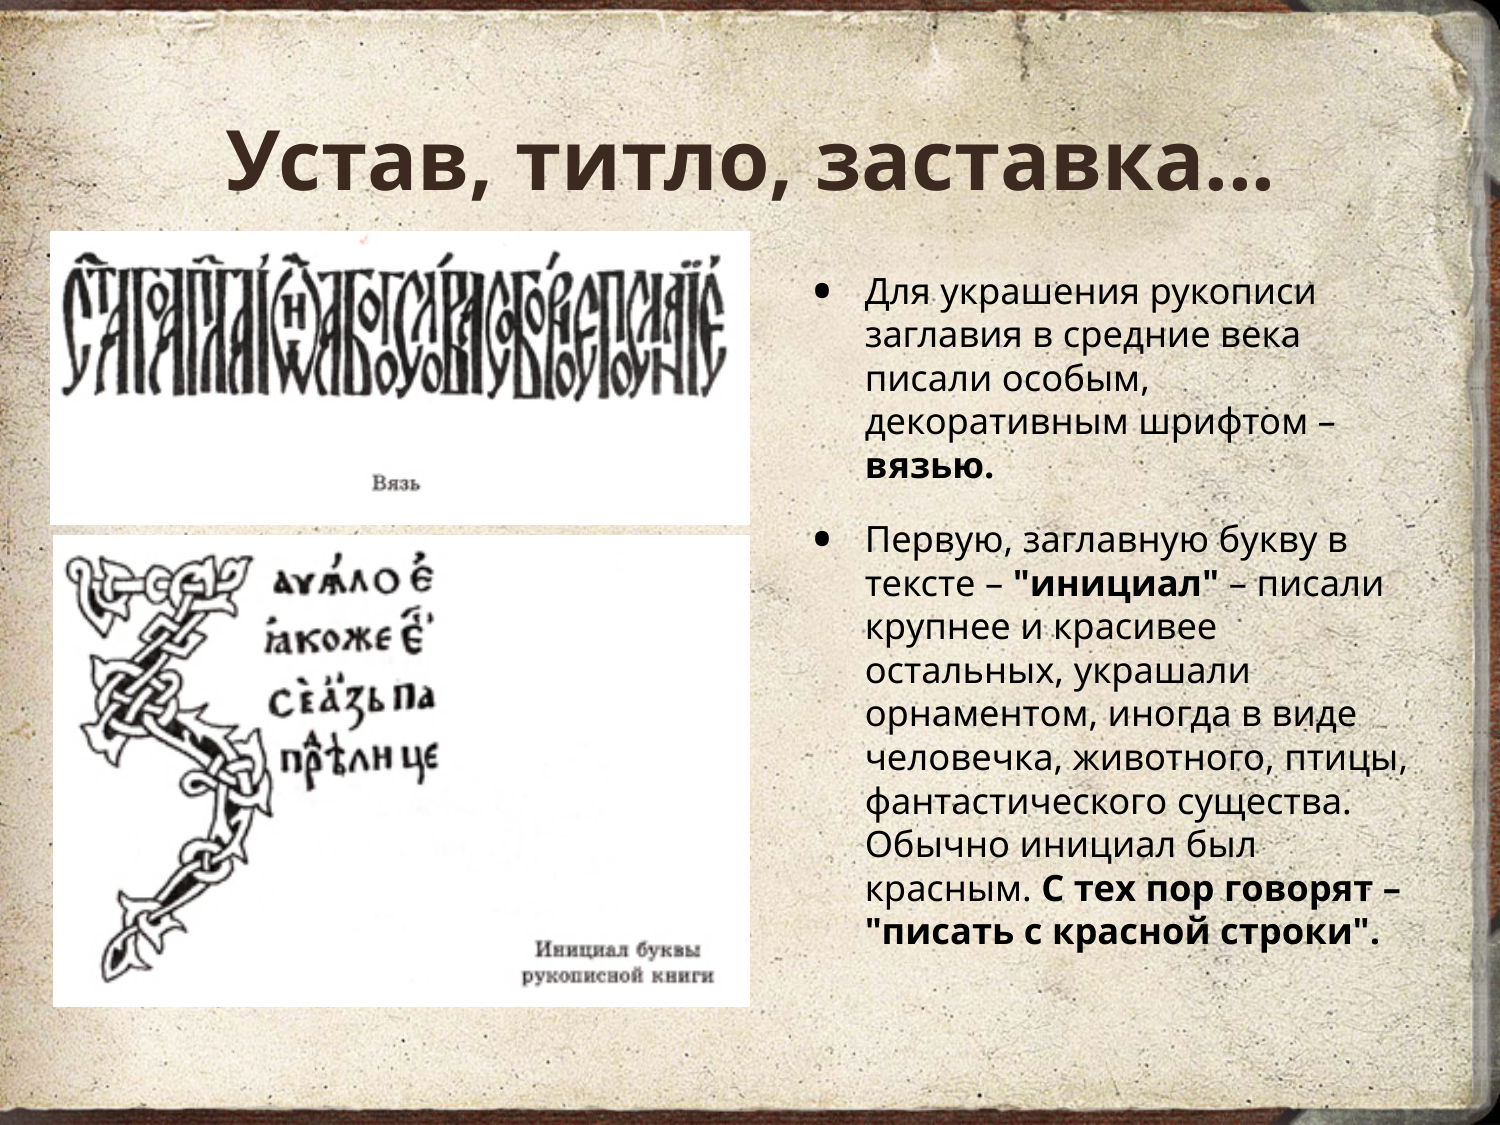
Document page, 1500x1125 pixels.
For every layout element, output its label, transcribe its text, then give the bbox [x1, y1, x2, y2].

title Устав, титло, заставка... [85, 101, 1436, 290]
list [50, 231, 751, 526]
list Для украшения рукописи заглавия в средние века писали особым, декоративным шрифтом – вязью. Первую, заглавную букву в тексте – "инициал" – писали крупнее и красивее остальных, украшали орнаментом, иногда в виде человечка, животного, птицы, фантастического существа. Обычно инициал был красным. С тех пор говорят – "писать с красной строки". [758, 290, 1425, 1005]
picture [0, 0, 1500, 1125]
